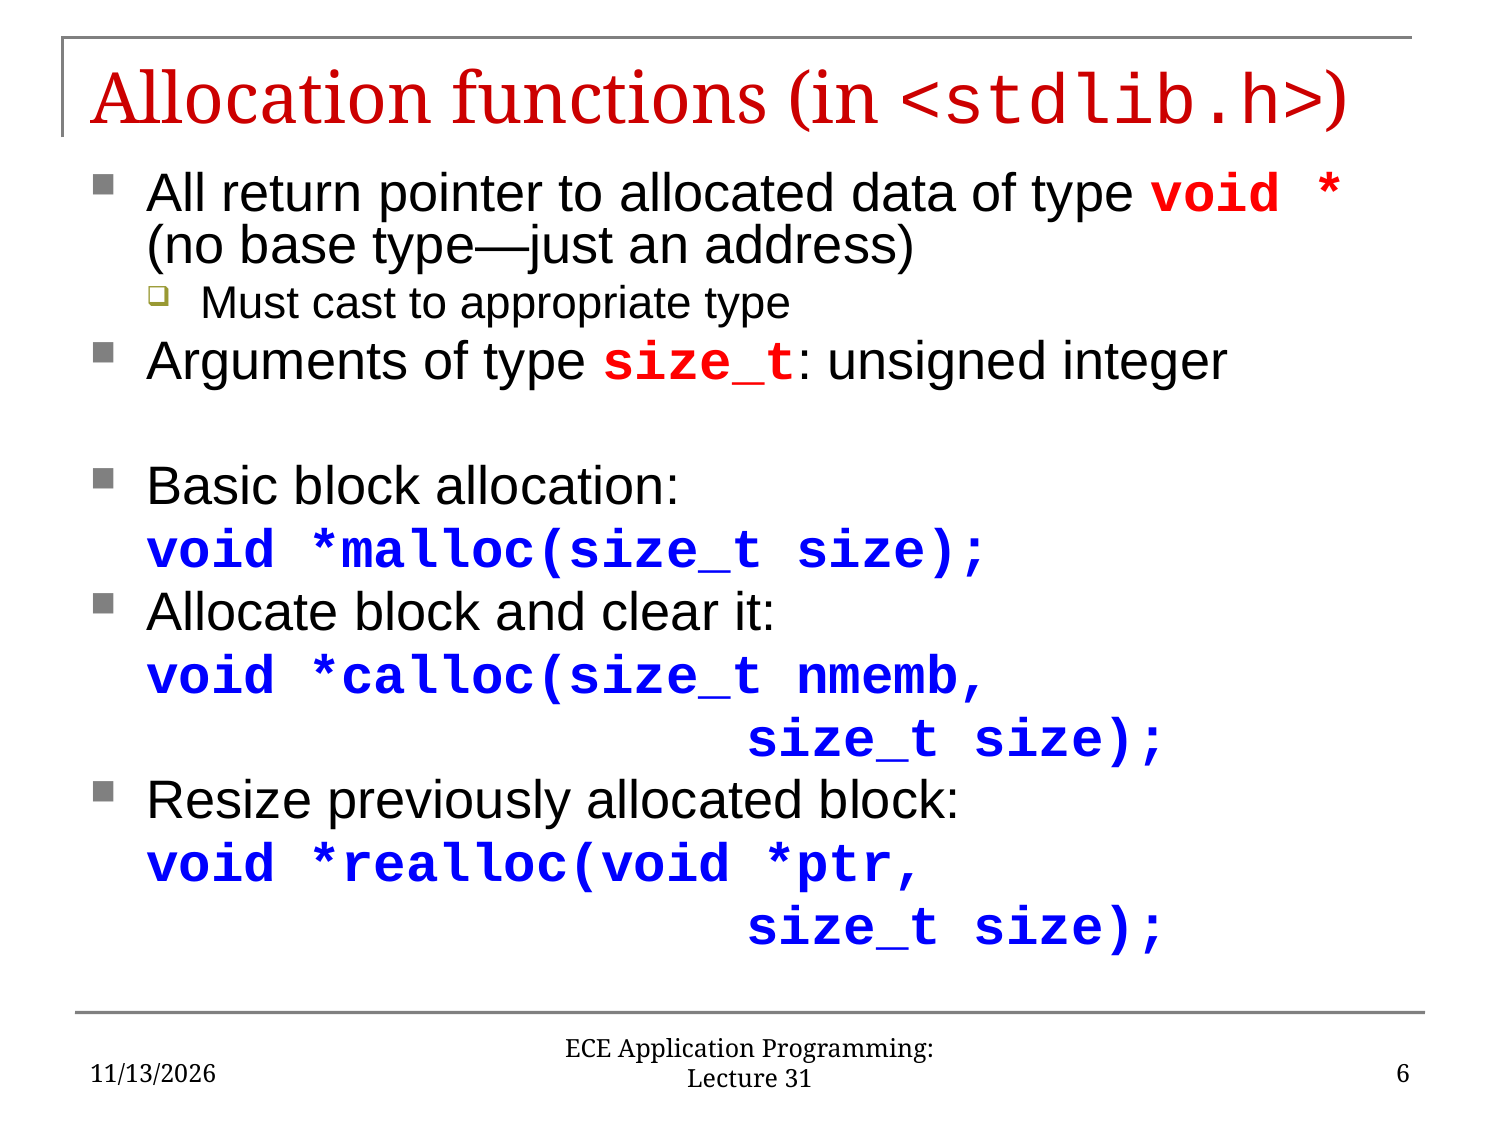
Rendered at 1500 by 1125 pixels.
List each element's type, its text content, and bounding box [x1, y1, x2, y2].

list All return pointer to allocated data of type void * (no base type—just an address) Must cast to appropriate type Arguments of type size_t: unsigned integer Basic block allocation: void *malloc(size_t size); Allocate block and clear it: void *calloc(size_t nmemb, size_t size); Resize previously allocated block: void *realloc(void *ptr, size_t size); [75, 162, 1425, 1025]
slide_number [74, 1023, 426, 1100]
footer ECE Application Programming: Lecture 31 [512, 1024, 988, 1101]
slide_number 6 [1074, 1023, 1426, 1100]
title Allocation functions (in <stdlib.h>) [75, 45, 1425, 162]
